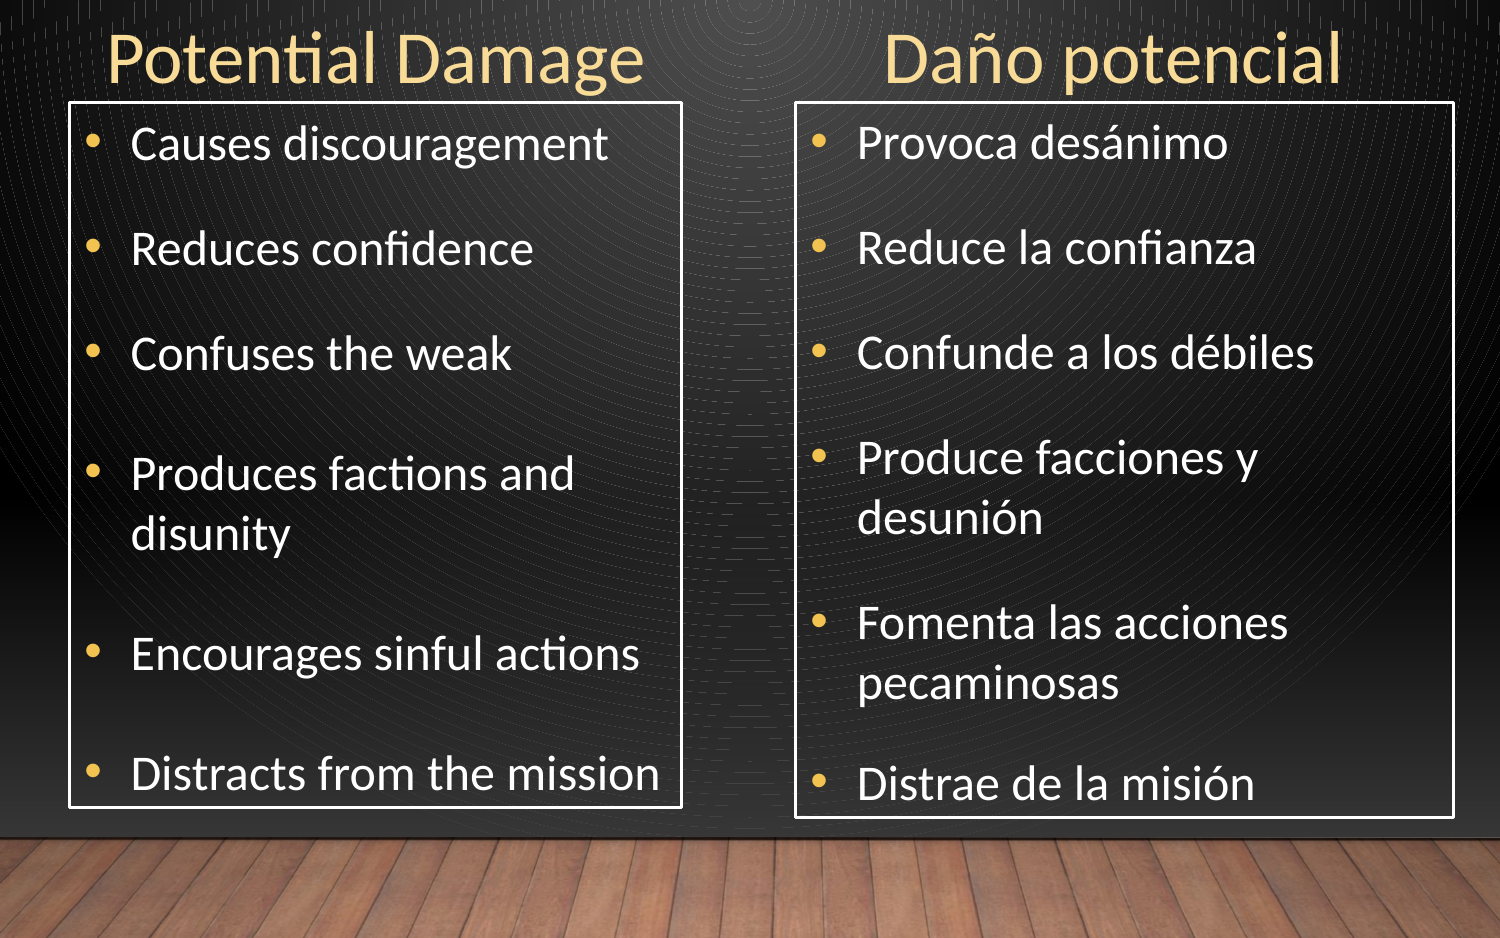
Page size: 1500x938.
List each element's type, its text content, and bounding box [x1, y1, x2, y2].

text_box Daño potencial [727, 0, 1500, 123]
text_box Causes discouragement Reduces confidence Confuses the weak Produces factions and disunity Encourages sinful actions Distracts from the mission [69, 102, 682, 808]
title Potential Damage [0, 0, 727, 123]
picture [0, 837, 1500, 938]
text_box Provoca desánimo Reduce la confianza Confunde a los débiles Produce facciones y desunión Fomenta las acciones pecaminosas Distrae de la misión [795, 123, 1454, 818]
